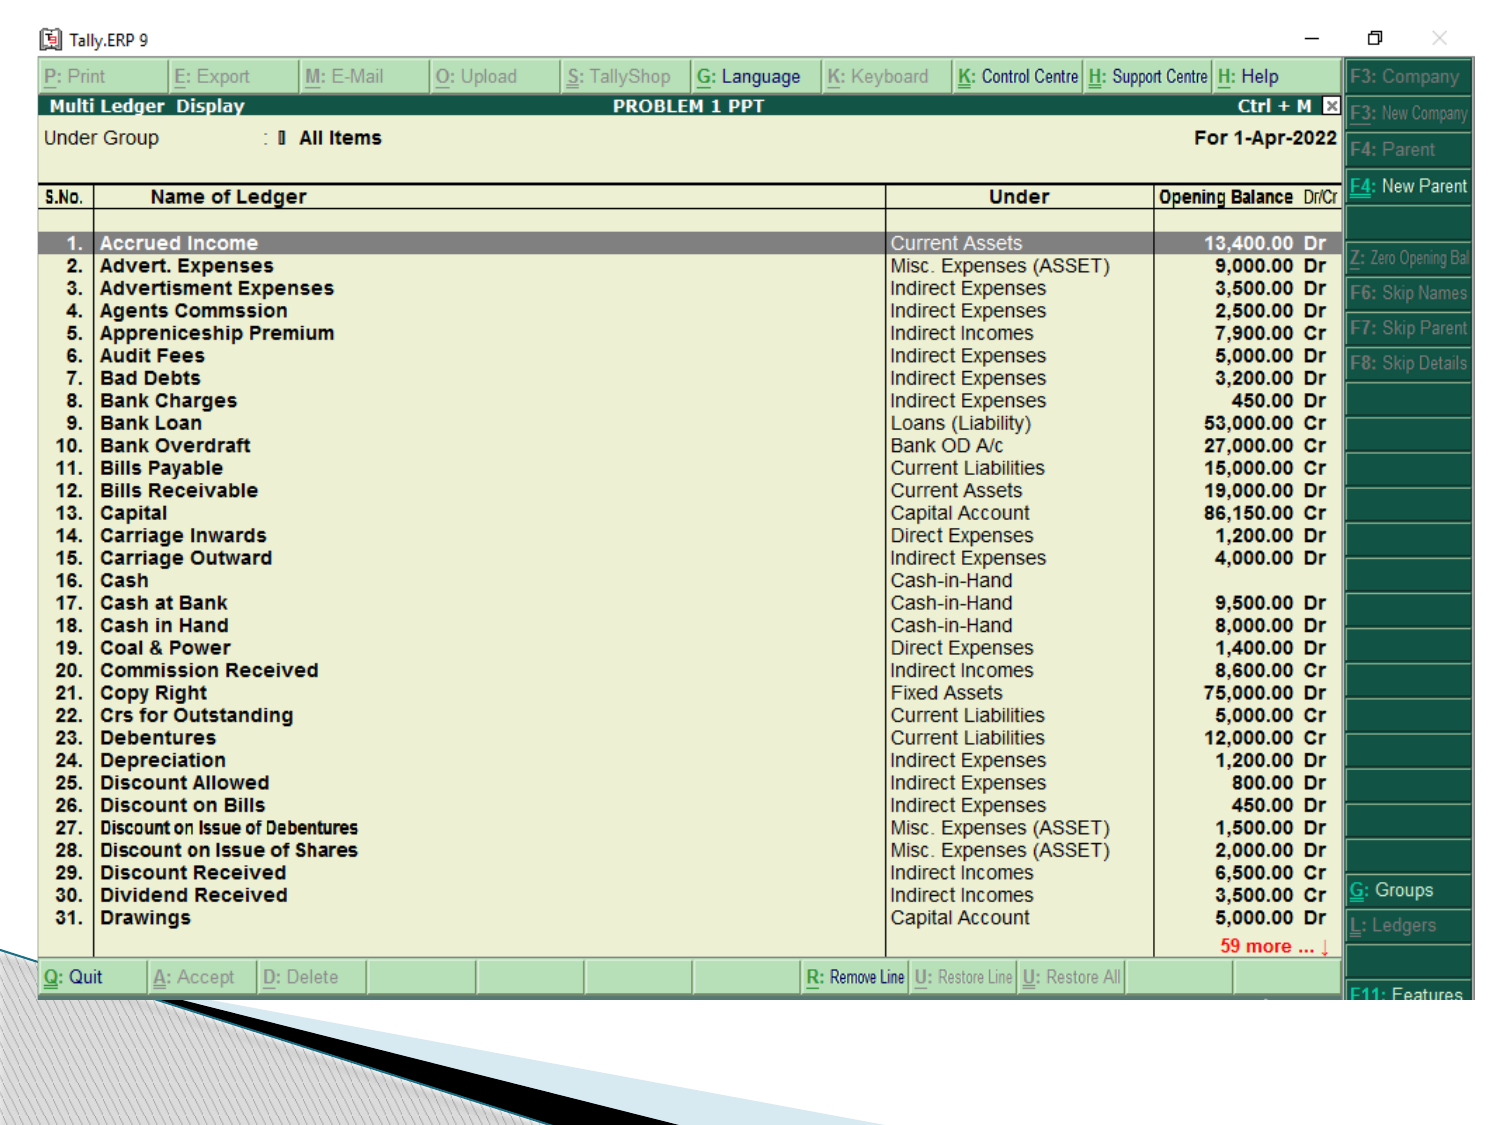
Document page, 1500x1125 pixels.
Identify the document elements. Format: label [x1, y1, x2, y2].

picture [37, 24, 1476, 1001]
